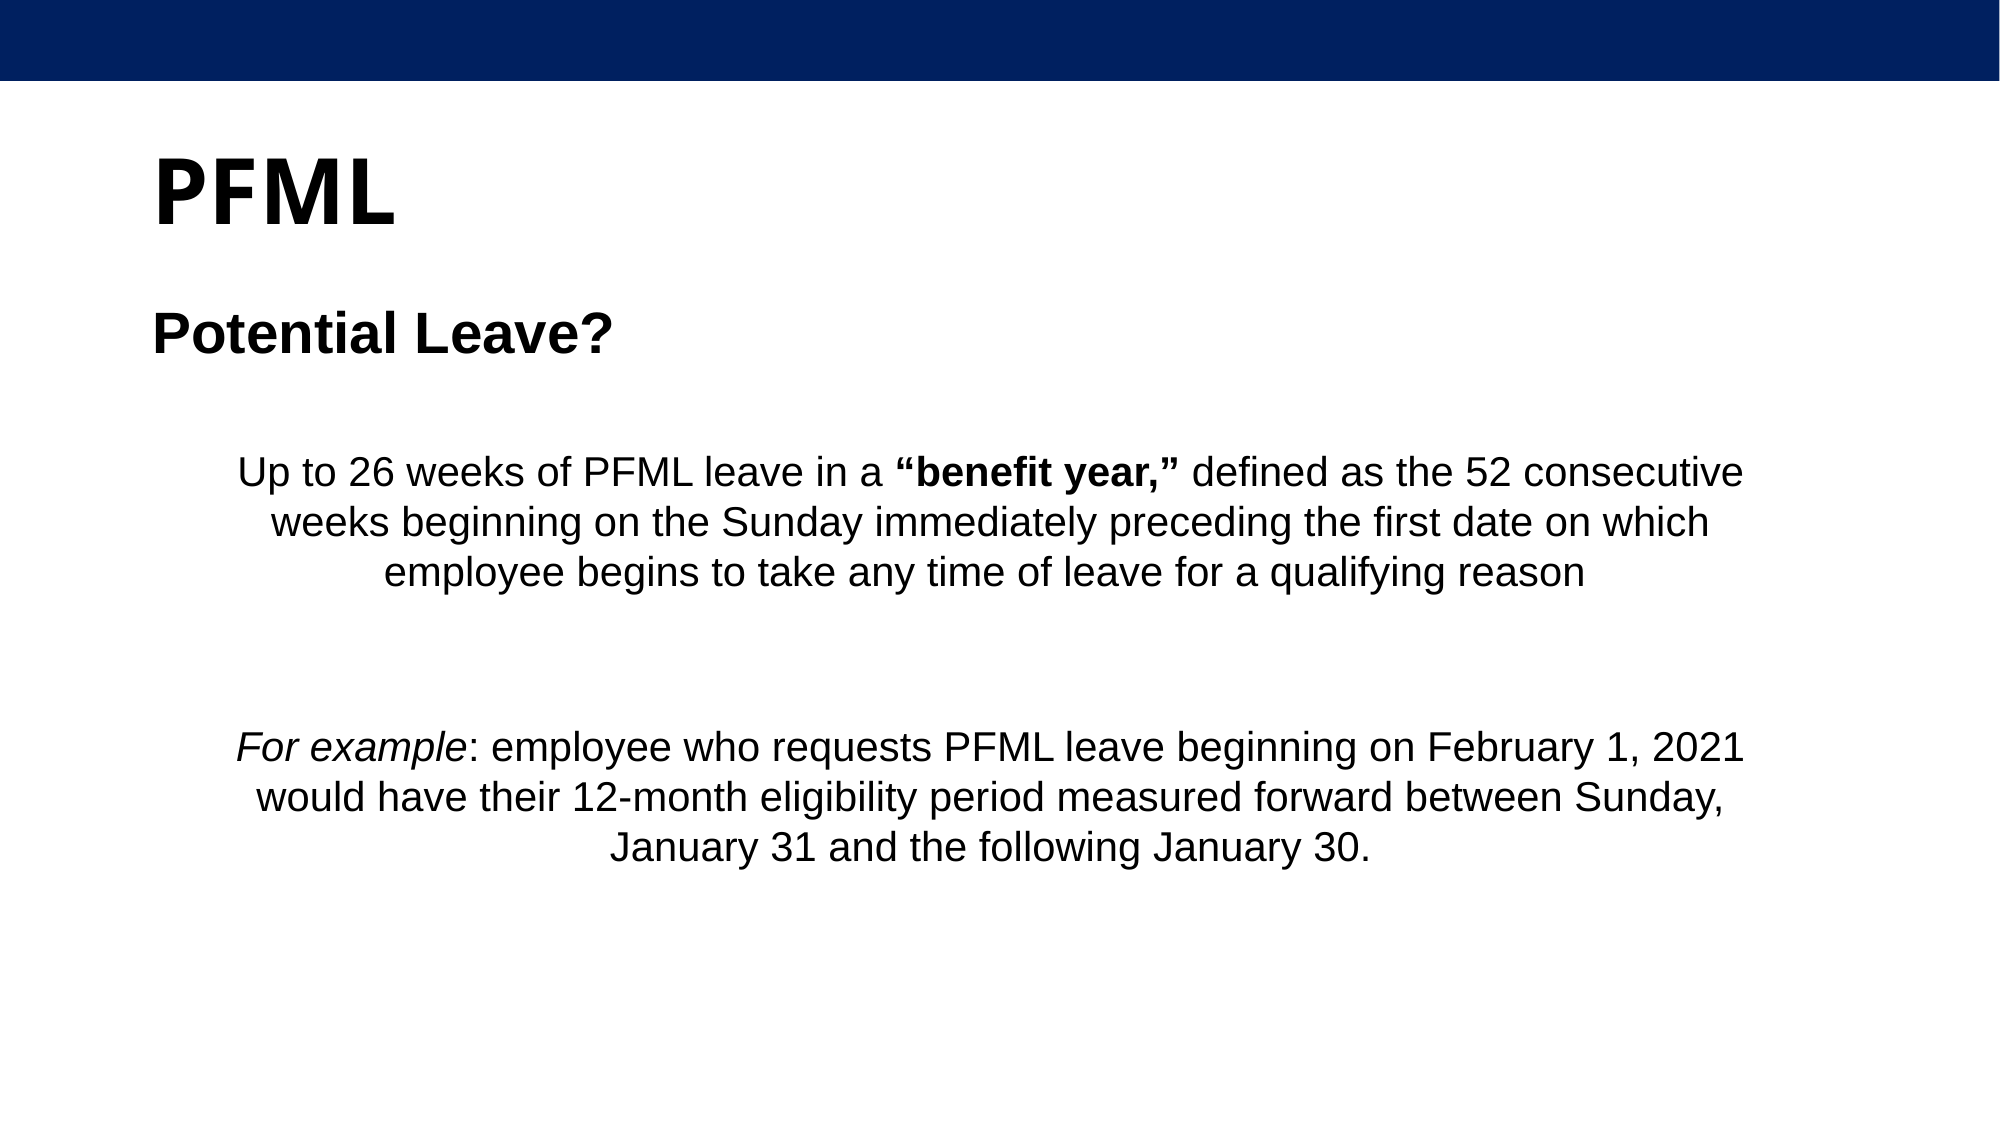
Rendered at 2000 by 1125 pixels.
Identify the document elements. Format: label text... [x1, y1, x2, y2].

text_box Up to 26 weeks of PFML leave in a “benefit year,” defined as the 52 consecutive weeks beginning on the Sunday immediately preceding the first date on which employee begins to take any time of leave for a qualifying reason For example: employee who requests PFML leave beginning on February 1, 2021 would have their 12-month eligibility period measured forward between Sunday, January 31 and the following January 30. [162, 437, 1813, 975]
title PFML [136, 82, 493, 307]
text_box [0, 0, 2000, 81]
list Potential Leave? [137, 287, 1862, 909]
